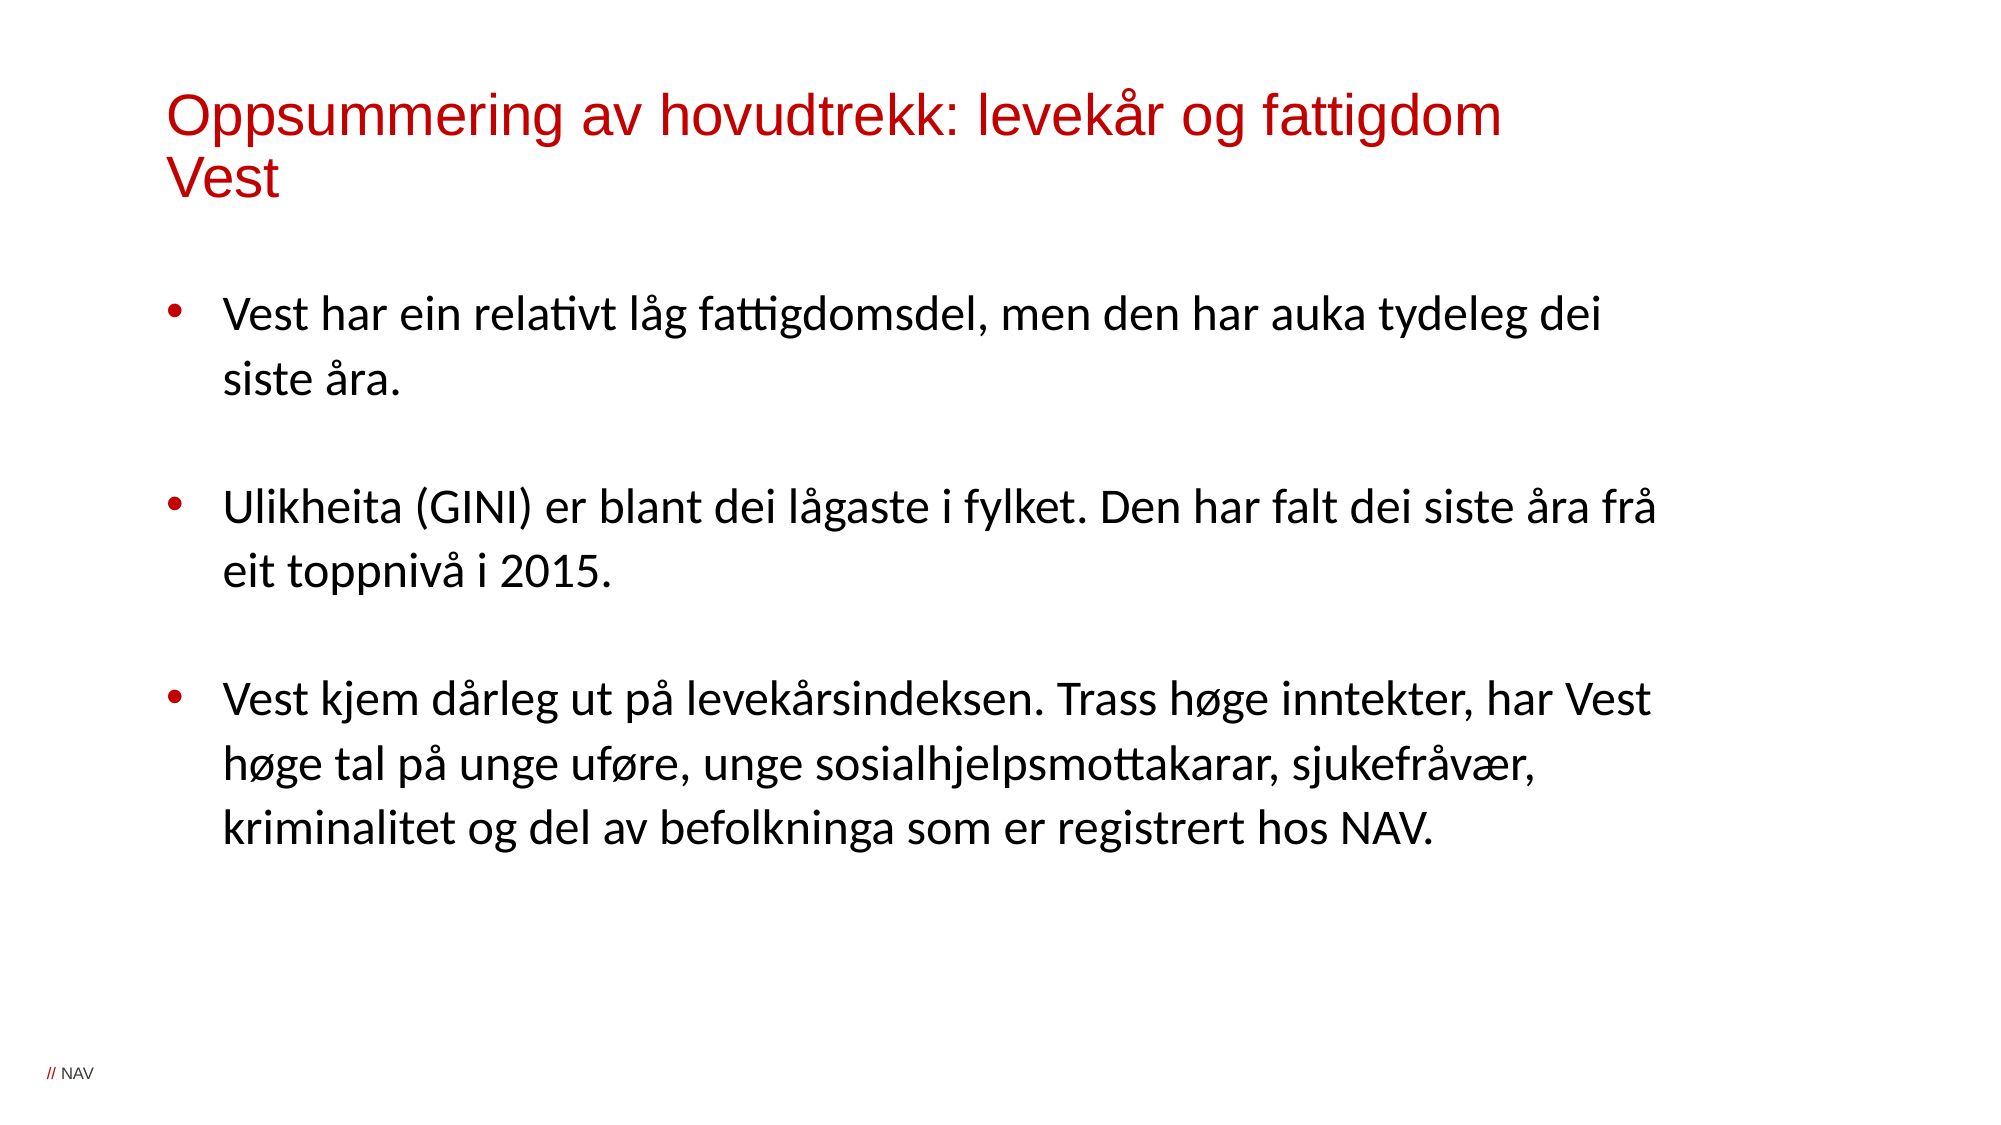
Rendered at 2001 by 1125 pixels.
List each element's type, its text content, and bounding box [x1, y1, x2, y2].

title Oppsummering av hovudtrekk: levekår og fattigdom Vest [151, 89, 1734, 206]
text_box Vest har ein relativt låg fattigdomsdel, men den har auka tydeleg dei siste åra. Ulikheita (GINI) er blant dei lågaste i fylket. Den har falt dei siste åra frå eit toppnivå i 2015. Vest kjem dårleg ut på levekårsindeksen. Trass høge inntekter, har Vest høge tal på unge uføre, unge sosialhjelpsmottakarar, sjukefråvær, kriminalitet og del av befolkninga som er registrert hos NAV. [151, 269, 1688, 932]
